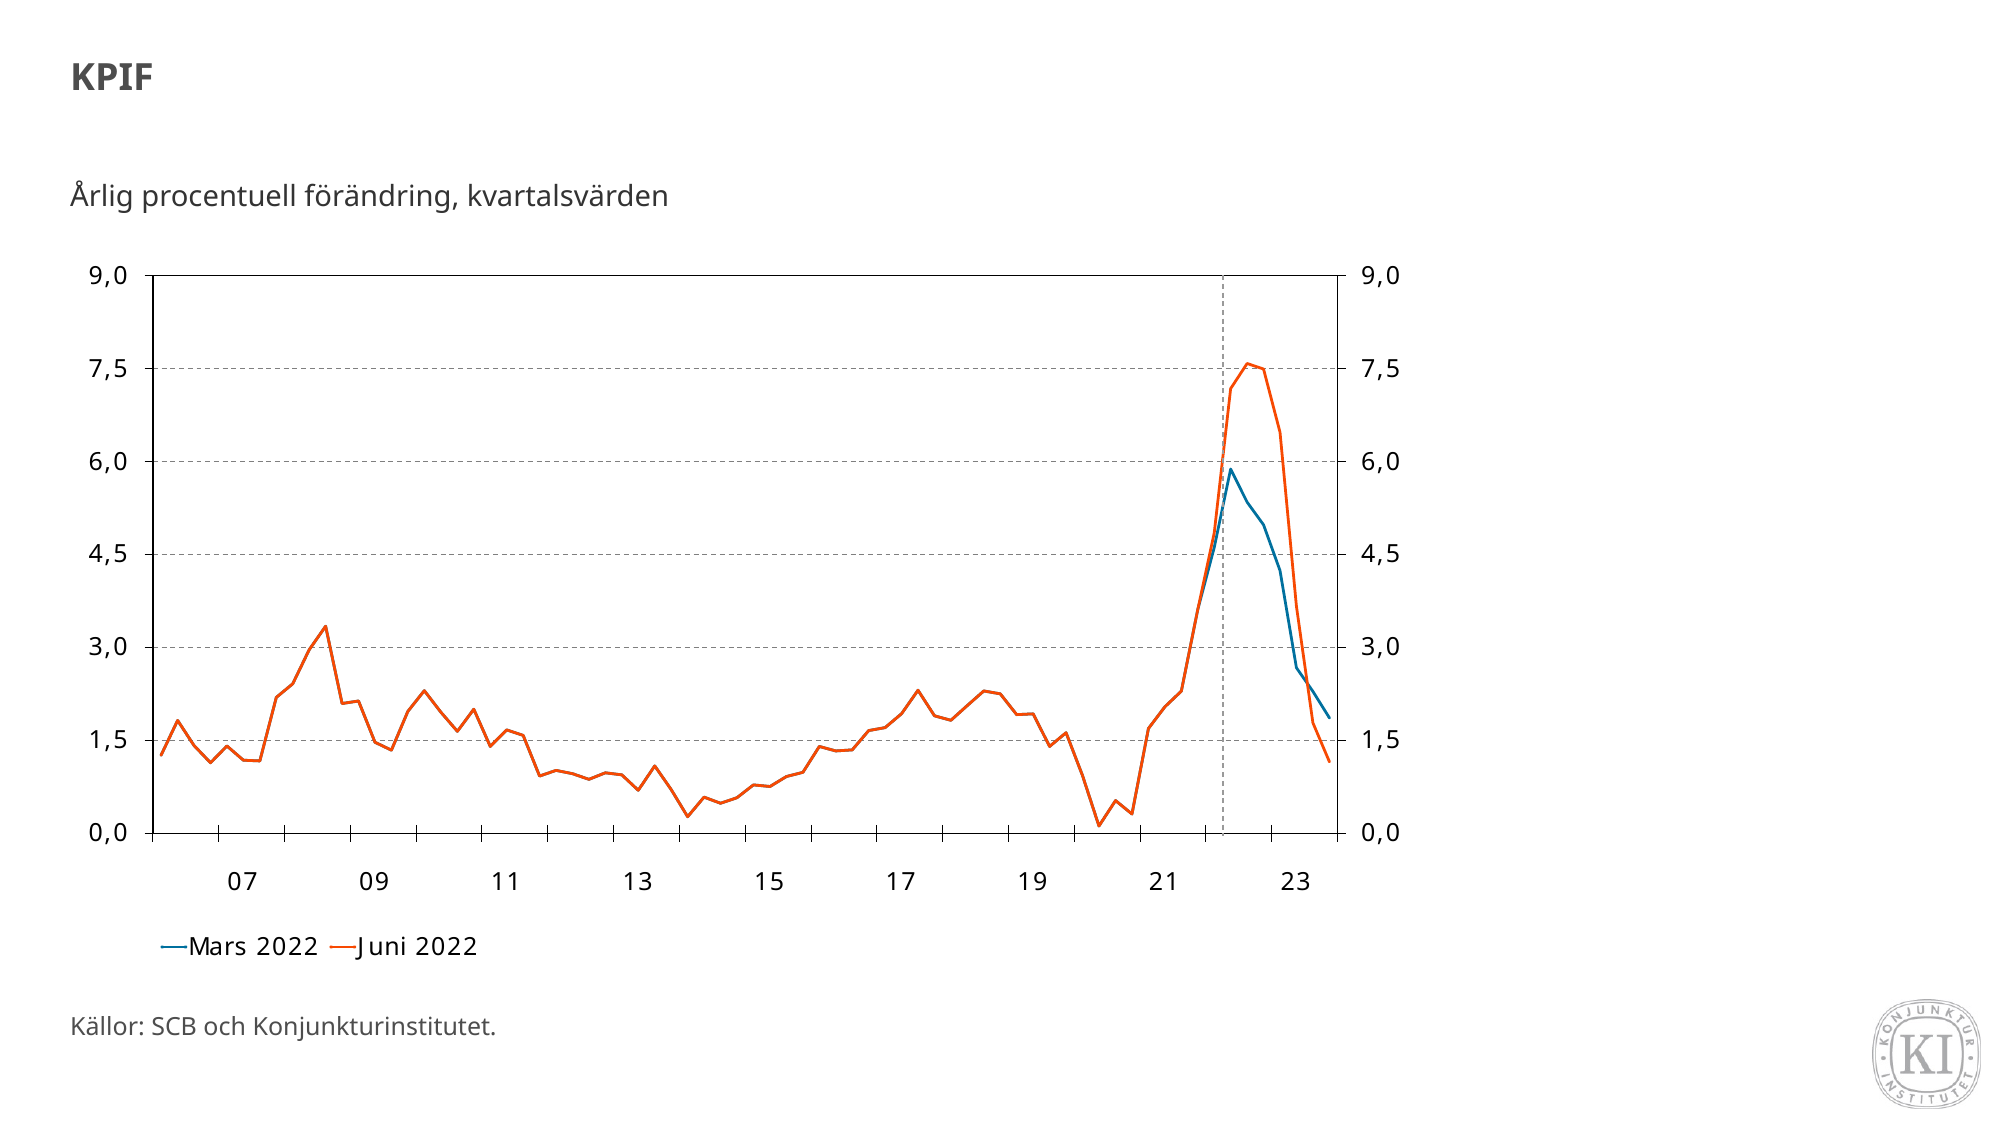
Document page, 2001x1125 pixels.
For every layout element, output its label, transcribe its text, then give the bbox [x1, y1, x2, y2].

list Årlig procentuell förändring, kvartalsvärden [55, 137, 1476, 220]
picture [1872, 999, 1981, 1109]
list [72, 249, 1491, 984]
title KPIF [55, 45, 1476, 128]
subtitle Källor: SCB och Konjunkturinstitutet. [55, 1003, 1476, 1106]
